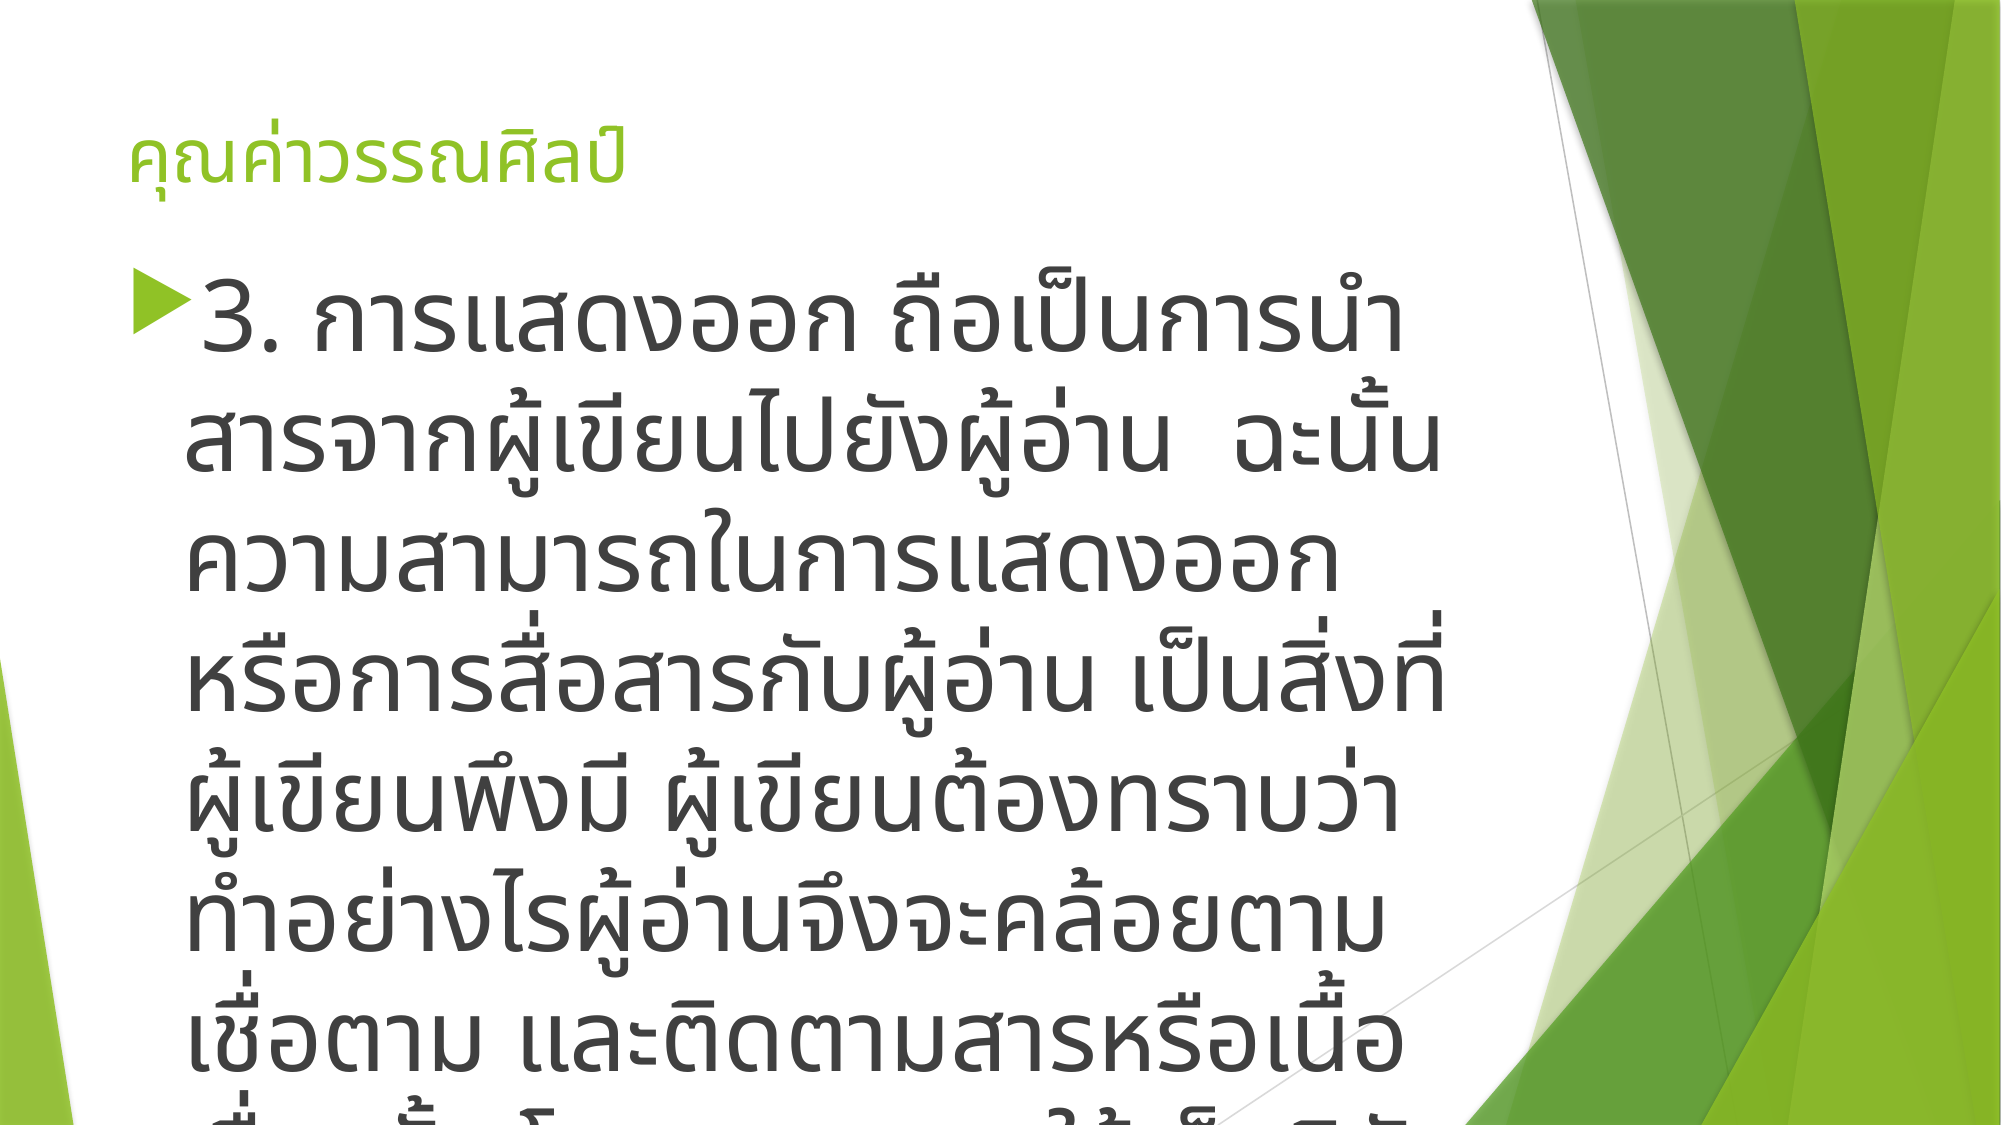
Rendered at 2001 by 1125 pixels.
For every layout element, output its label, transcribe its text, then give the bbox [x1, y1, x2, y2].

title คุณค่าวรรณศิลป์ [111, 99, 1522, 244]
list 3. การแสดงออก ถือเป็นการนำสารจากผู้เขียนไปยังผู้อ่าน ฉะนั้น ความสามารถในการแสดงออก หรือการสื่อสารกับผู้อ่าน เป็นสิ่งที่ผู้เขียนพึงมี ผู้เขียนต้องทราบว่าทำอย่างไรผู้อ่านจึงจะคล้อยตาม เชื่อตาม และติดตามสารหรือเนื้อเรื่องนั้น โดยการแสดงให้เห็นนิสัยใจคอและบุคลิกภาพของตัวละคร การแสดงให้เห็นความเคลื่อนไหวของตัวละคร เป็นต้น [111, 244, 1522, 881]
